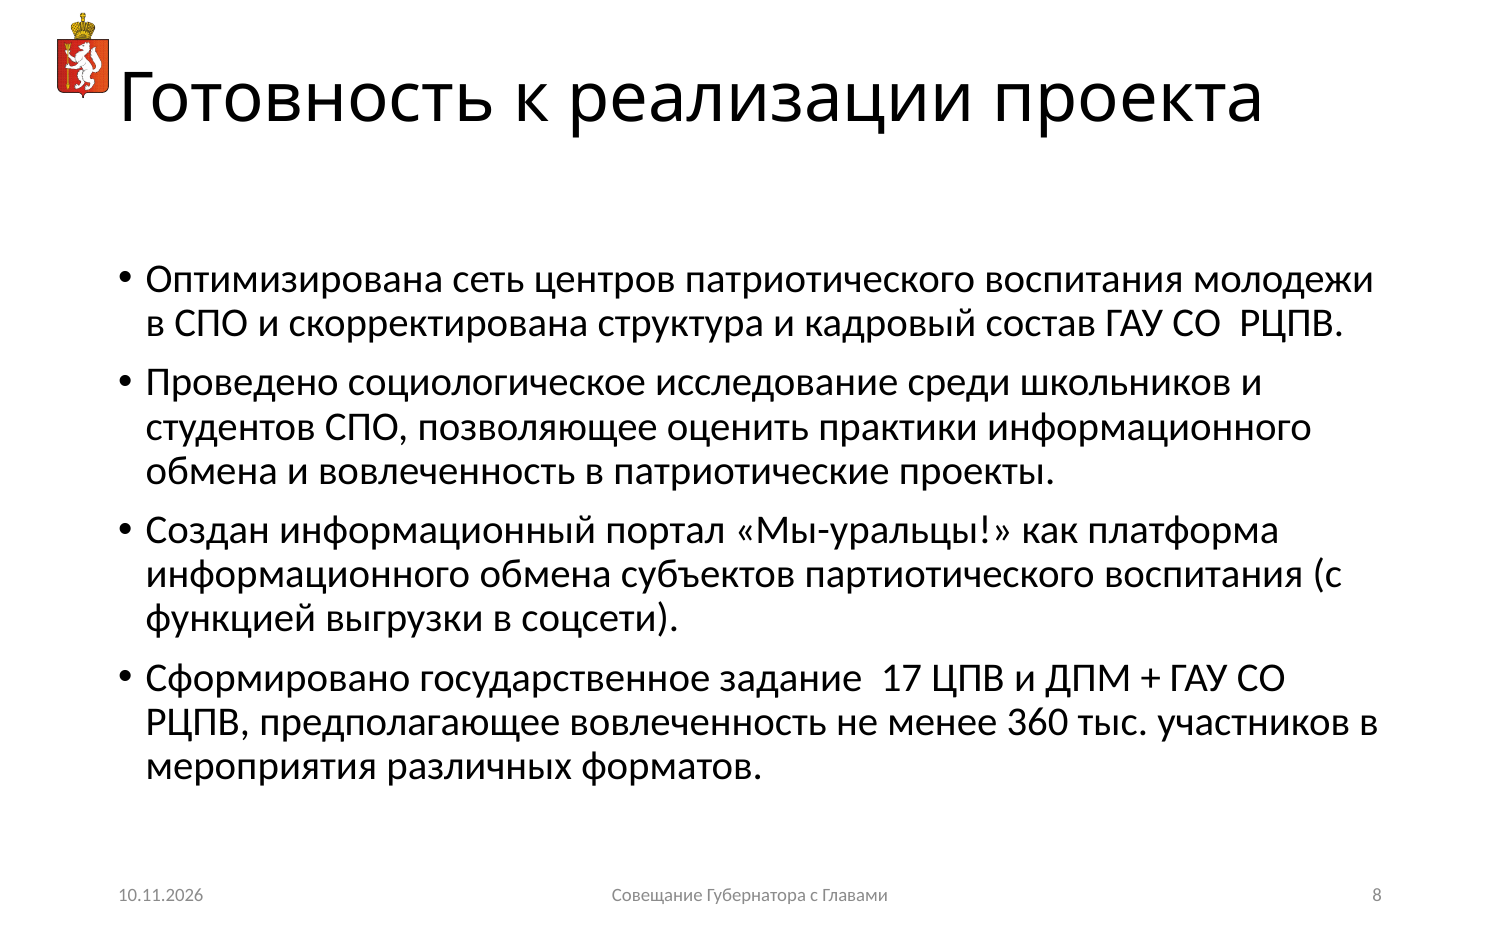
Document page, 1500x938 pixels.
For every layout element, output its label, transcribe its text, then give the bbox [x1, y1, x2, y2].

picture [0, 0, 172, 117]
list Оптимизирована сеть центров патриотического воспитания молодежи в СПО и скорректирована структура и кадровый состав ГАУ СО РЦПВ. Проведено социологическое исследование среди школьников и студентов СПО, позволяющее оценить практики информационного обмена и вовлеченность в патриотические проекты. Создан информационный портал «Мы-уральцы!» как платформа информационного обмена субъектов партиотического воспитания (с функцией выгрузки в соцсети). Сформировано государственное задание 17 ЦПВ и ДПМ + ГАУ СО РЦПВ, предполагающее вовлеченность не менее 360 тыс. участников в мероприятия различных форматов. [103, 249, 1397, 845]
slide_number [103, 868, 441, 919]
slide_number 8 [1059, 868, 1397, 919]
title Готовность к реализации проекта [103, 49, 1397, 232]
footer Совещание Губернатора с Главами [496, 868, 1004, 919]
